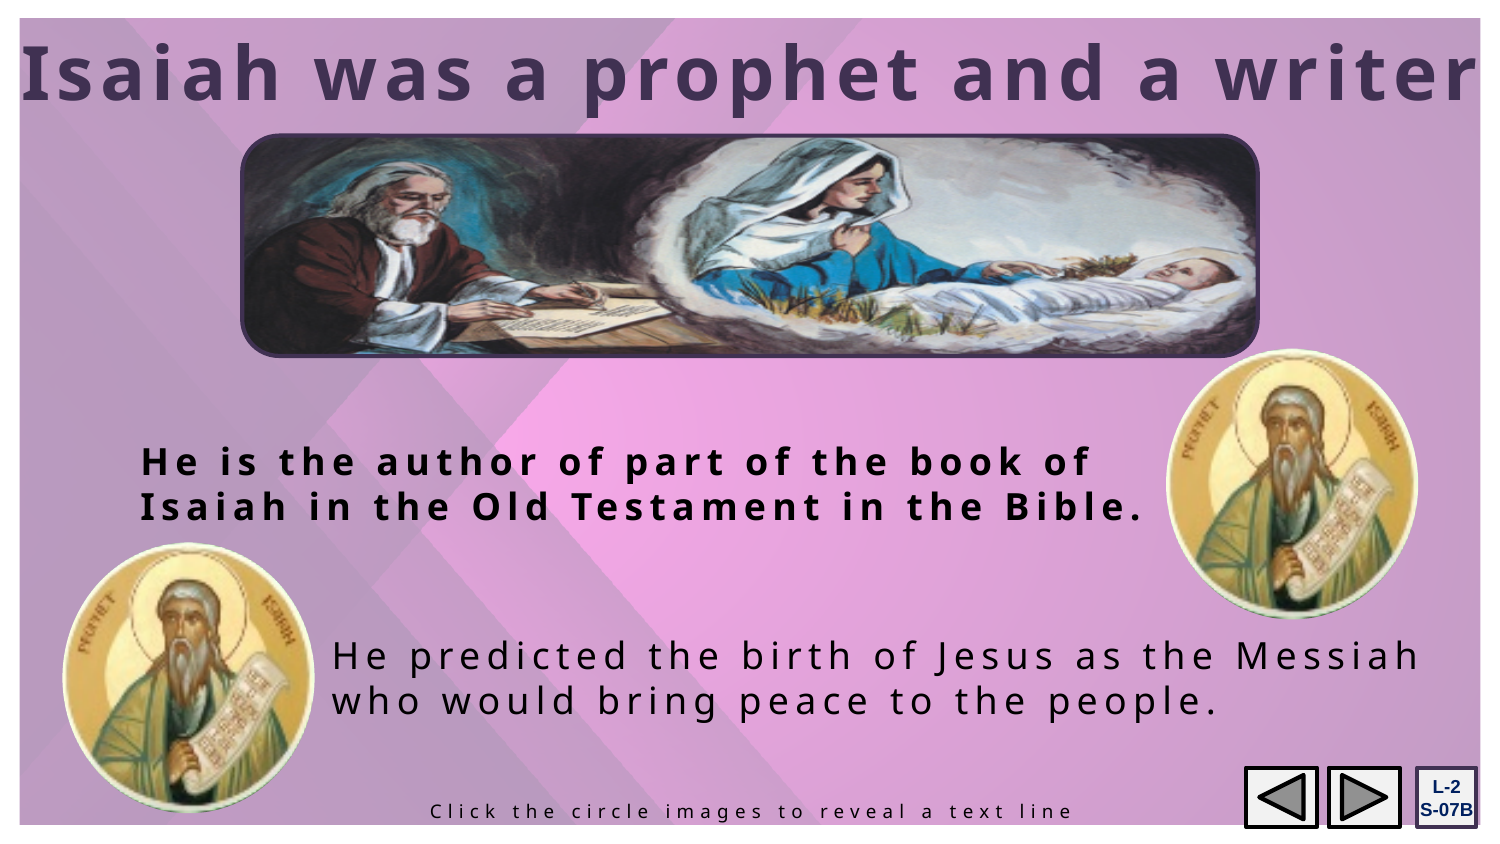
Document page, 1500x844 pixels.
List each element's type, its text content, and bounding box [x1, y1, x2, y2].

text_box Click the circle images to reveal a text line [415, 792, 1085, 830]
text_box [60, 540, 317, 816]
text_box [18, 124, 1482, 827]
text_box [1327, 766, 1402, 829]
text_box He predicted the birth of Jesus as the Messiah who would bring peace to the people. [316, 624, 1500, 730]
text_box He is the author of part of the book of Isaiah in the Old Testament in the Bible. [125, 430, 1173, 536]
text_box [1163, 346, 1421, 622]
text_box L-2 S-07B [1417, 767, 1477, 827]
text_box Isaiah was a prophet and a writer [0, 18, 1500, 124]
text_box [240, 133, 1260, 359]
text_box [1244, 766, 1319, 829]
